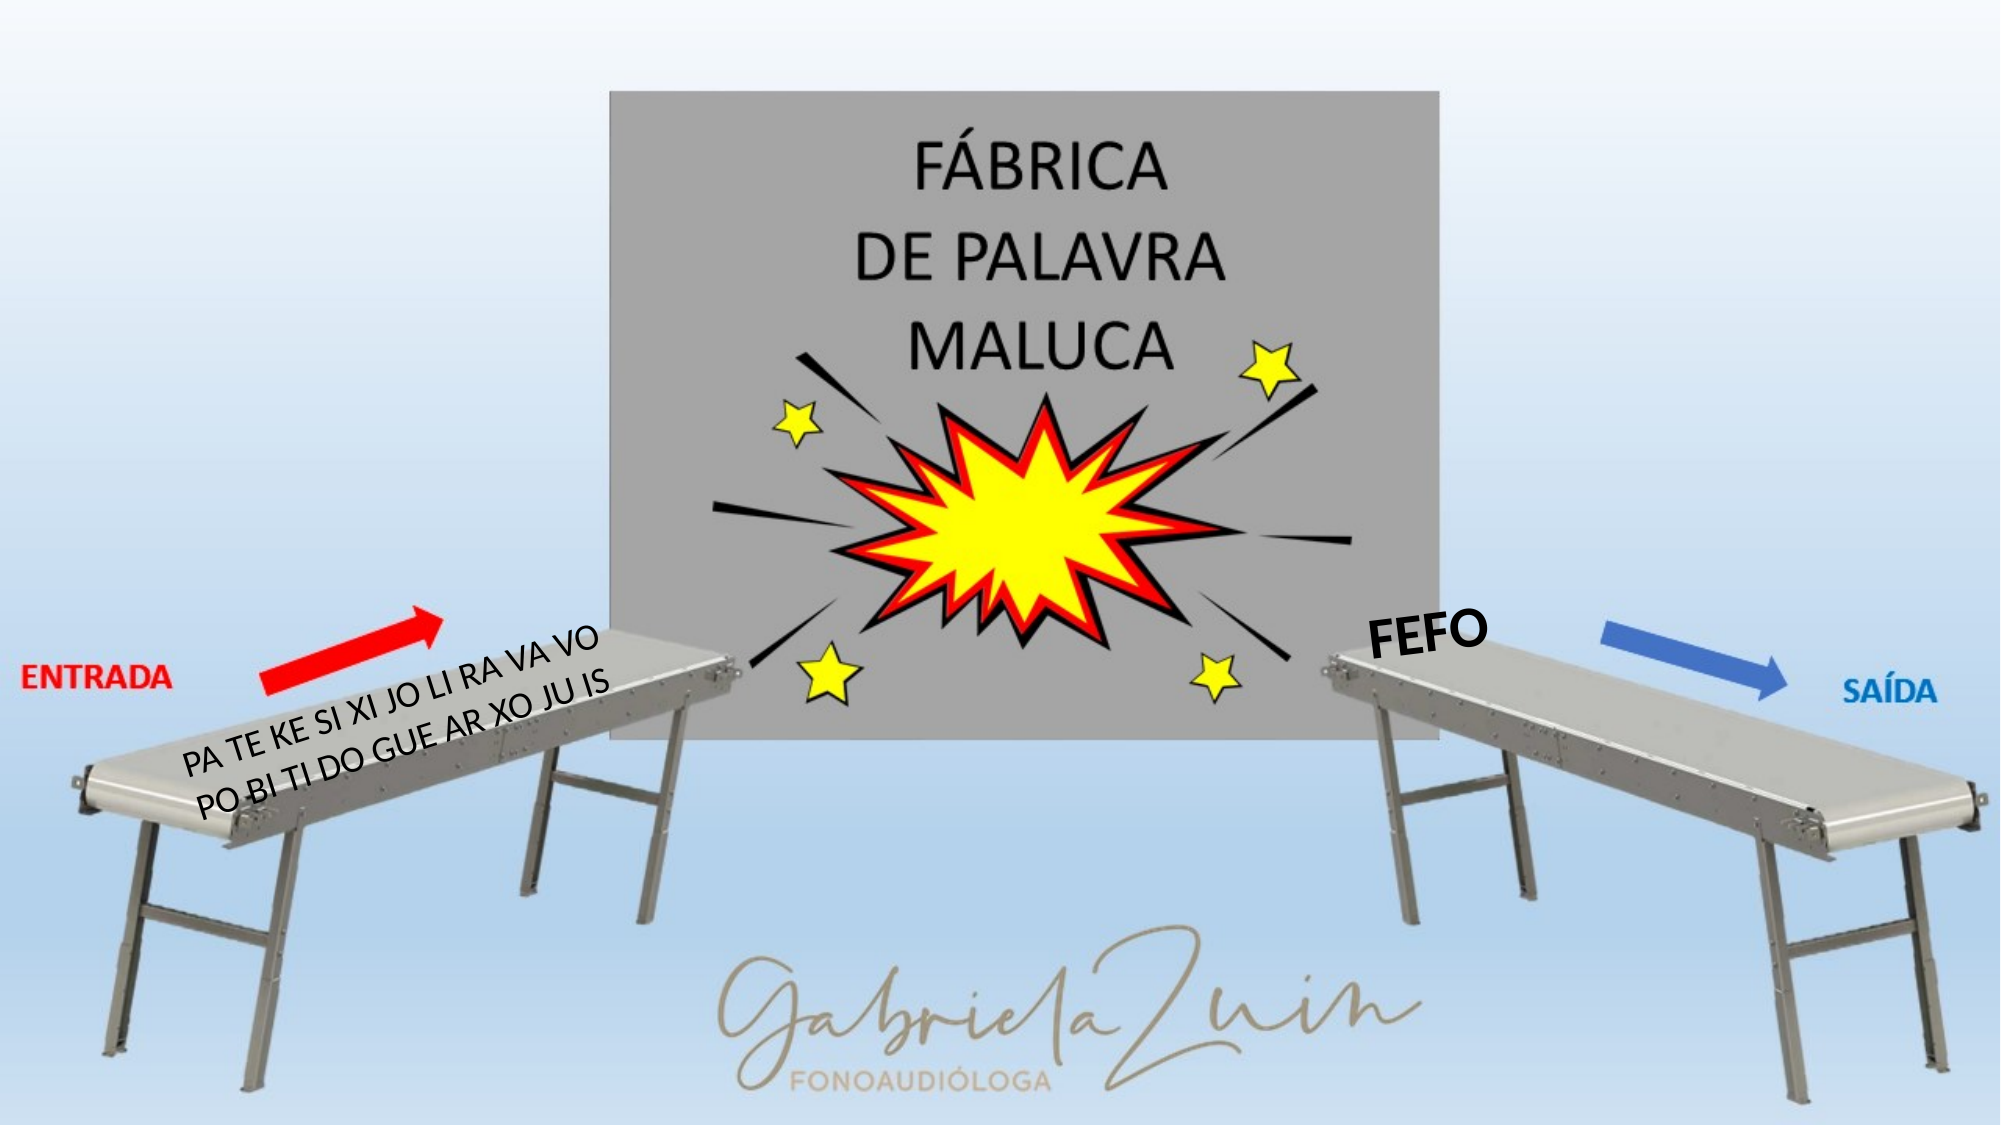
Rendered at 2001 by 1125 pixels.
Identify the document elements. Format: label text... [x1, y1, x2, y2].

text_box FEFO [1347, 570, 1557, 680]
text_box PA TE KE SI XI JO LI RA VA VO PO BI TI DO GUE AR XO JU IS [159, 587, 669, 840]
picture [0, 0, 2001, 1125]
